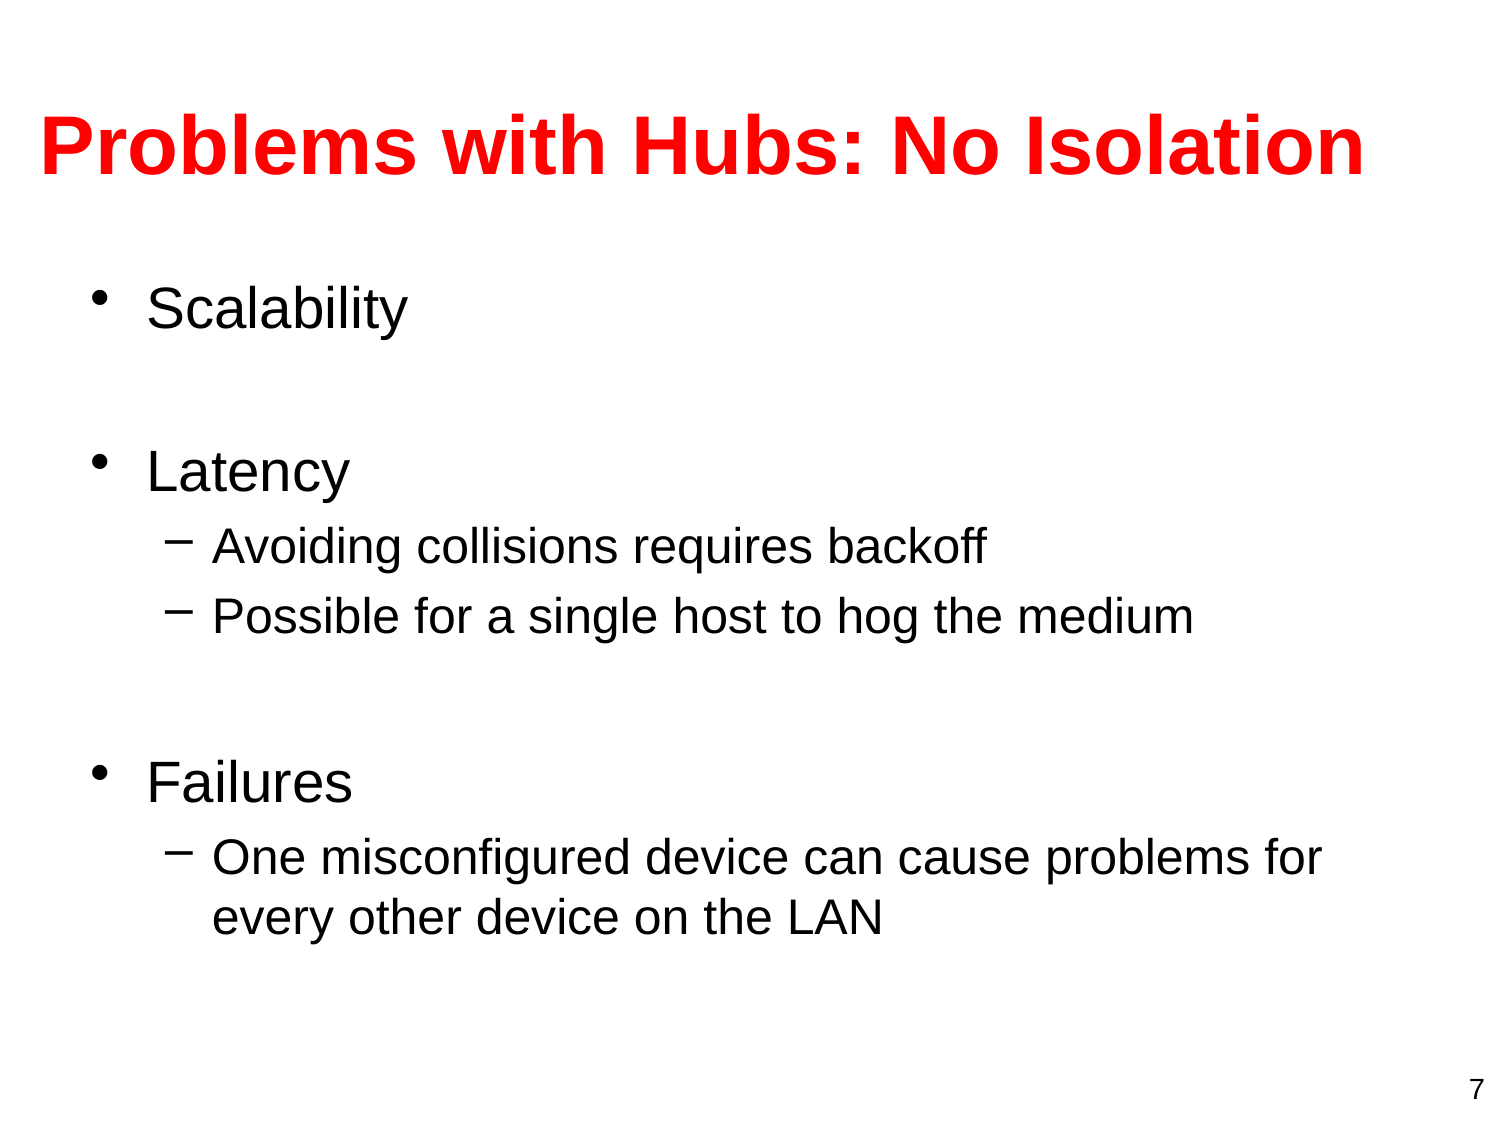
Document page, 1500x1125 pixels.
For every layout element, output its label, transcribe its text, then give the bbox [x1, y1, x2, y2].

slide_number 7 [1149, 1062, 1500, 1101]
list Scalability Latency Avoiding collisions requires backoff Possible for a single host to hog the medium Failures One misconfigured device can cause problems for every other device on the LAN [74, 262, 1426, 1006]
title Problems with Hubs: No Isolation [24, 47, 1463, 236]
